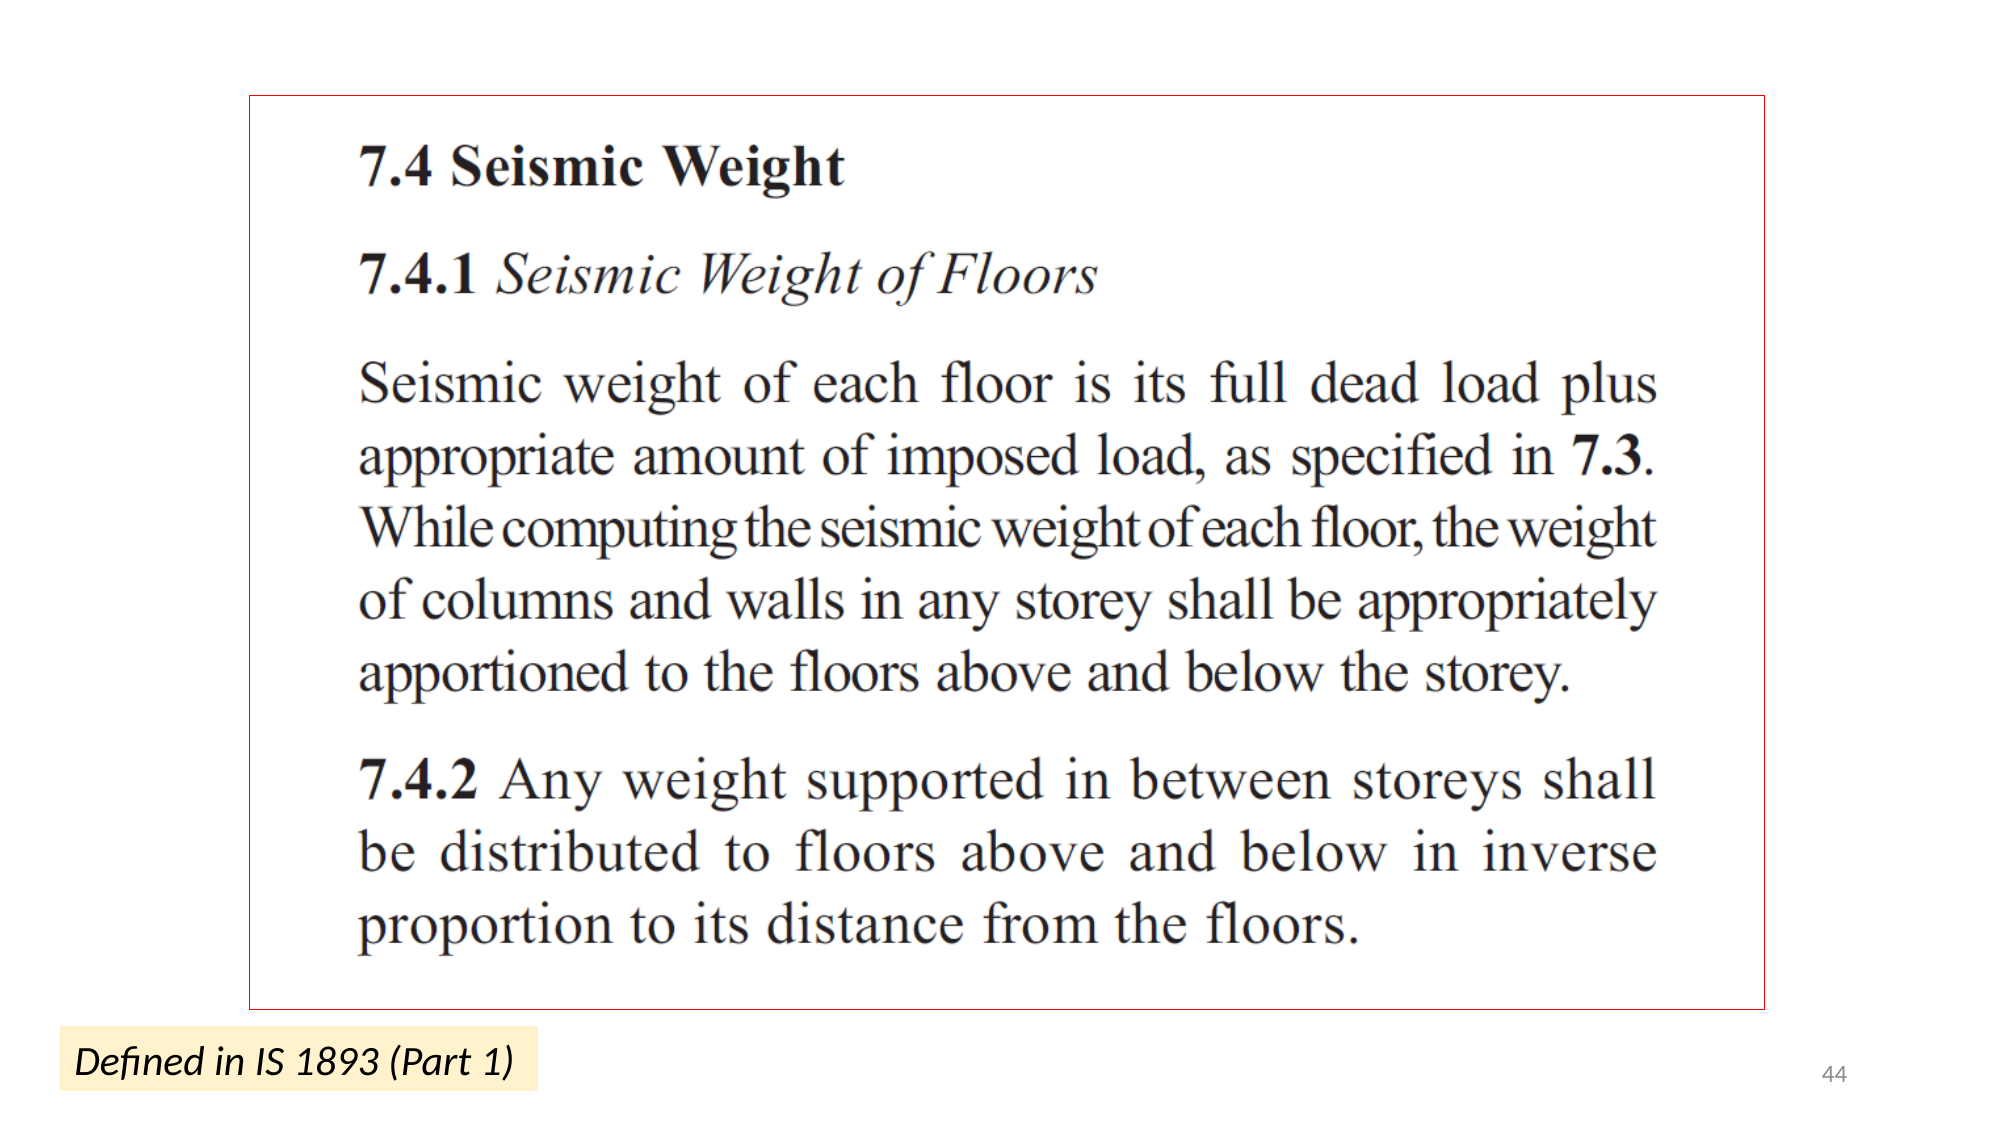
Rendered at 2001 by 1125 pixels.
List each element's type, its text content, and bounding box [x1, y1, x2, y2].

slide_number 44 [1412, 1042, 1863, 1103]
text_box Defined in IS 1893 (Part 1) [59, 1026, 538, 1091]
picture [249, 95, 1765, 1010]
